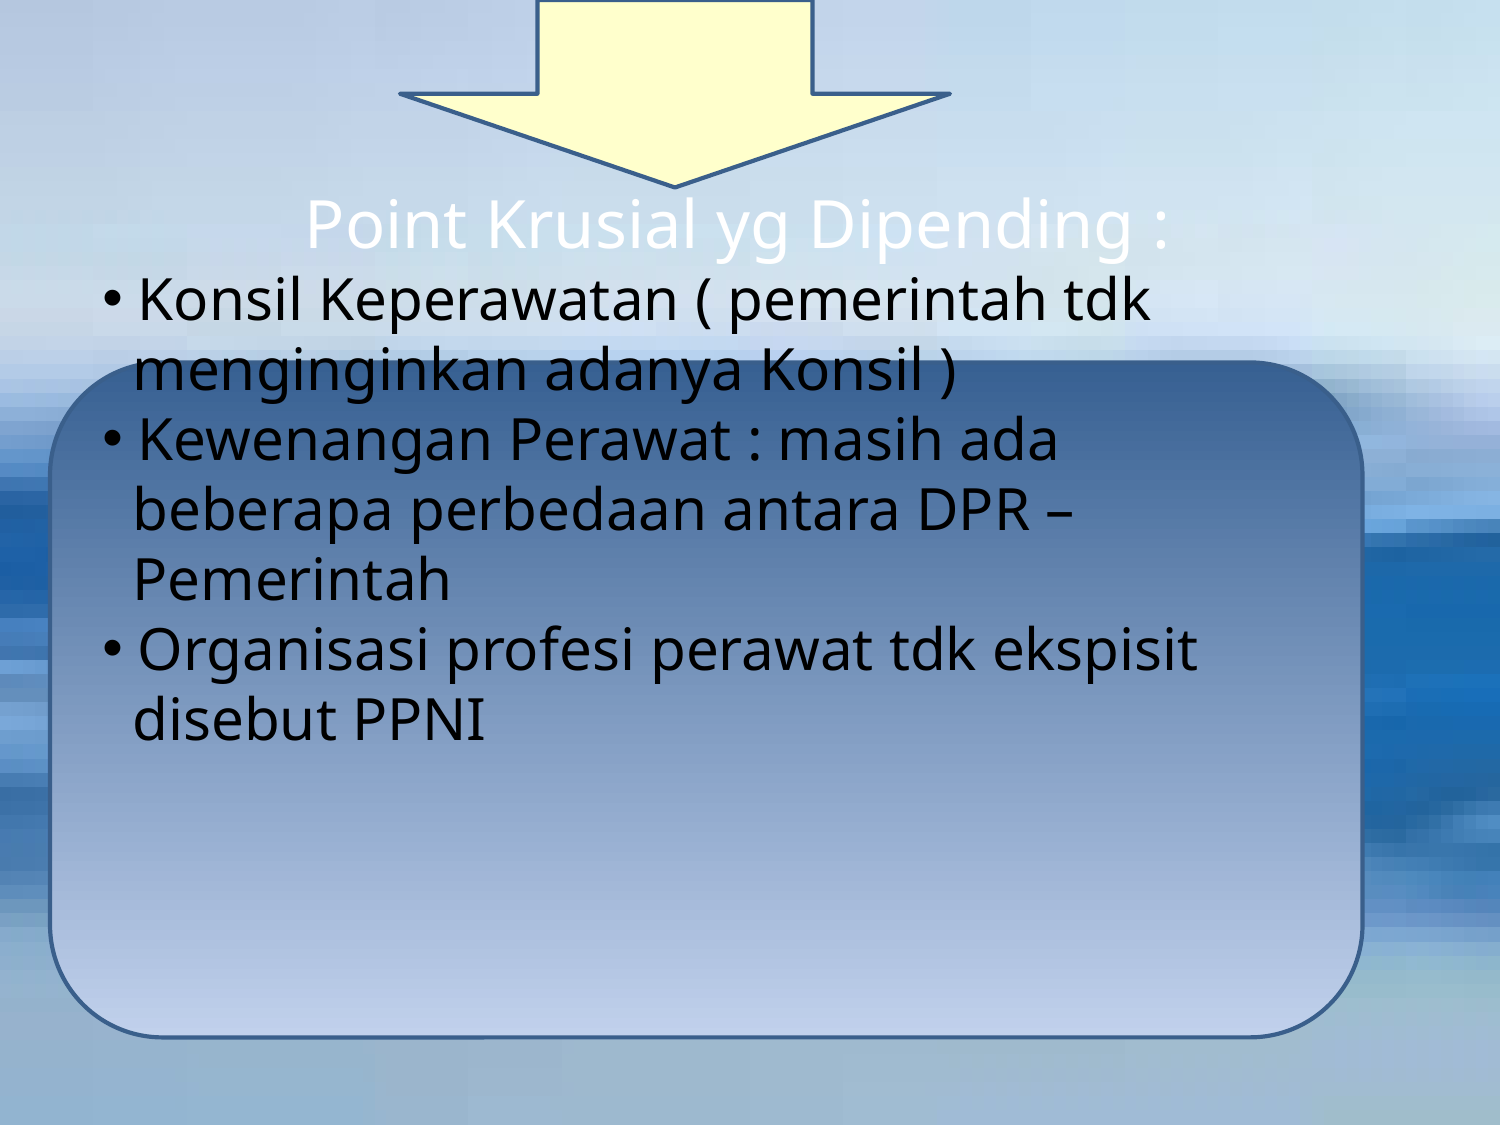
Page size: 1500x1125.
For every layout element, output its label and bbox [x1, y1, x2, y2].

list [0, 0, 1500, 1125]
